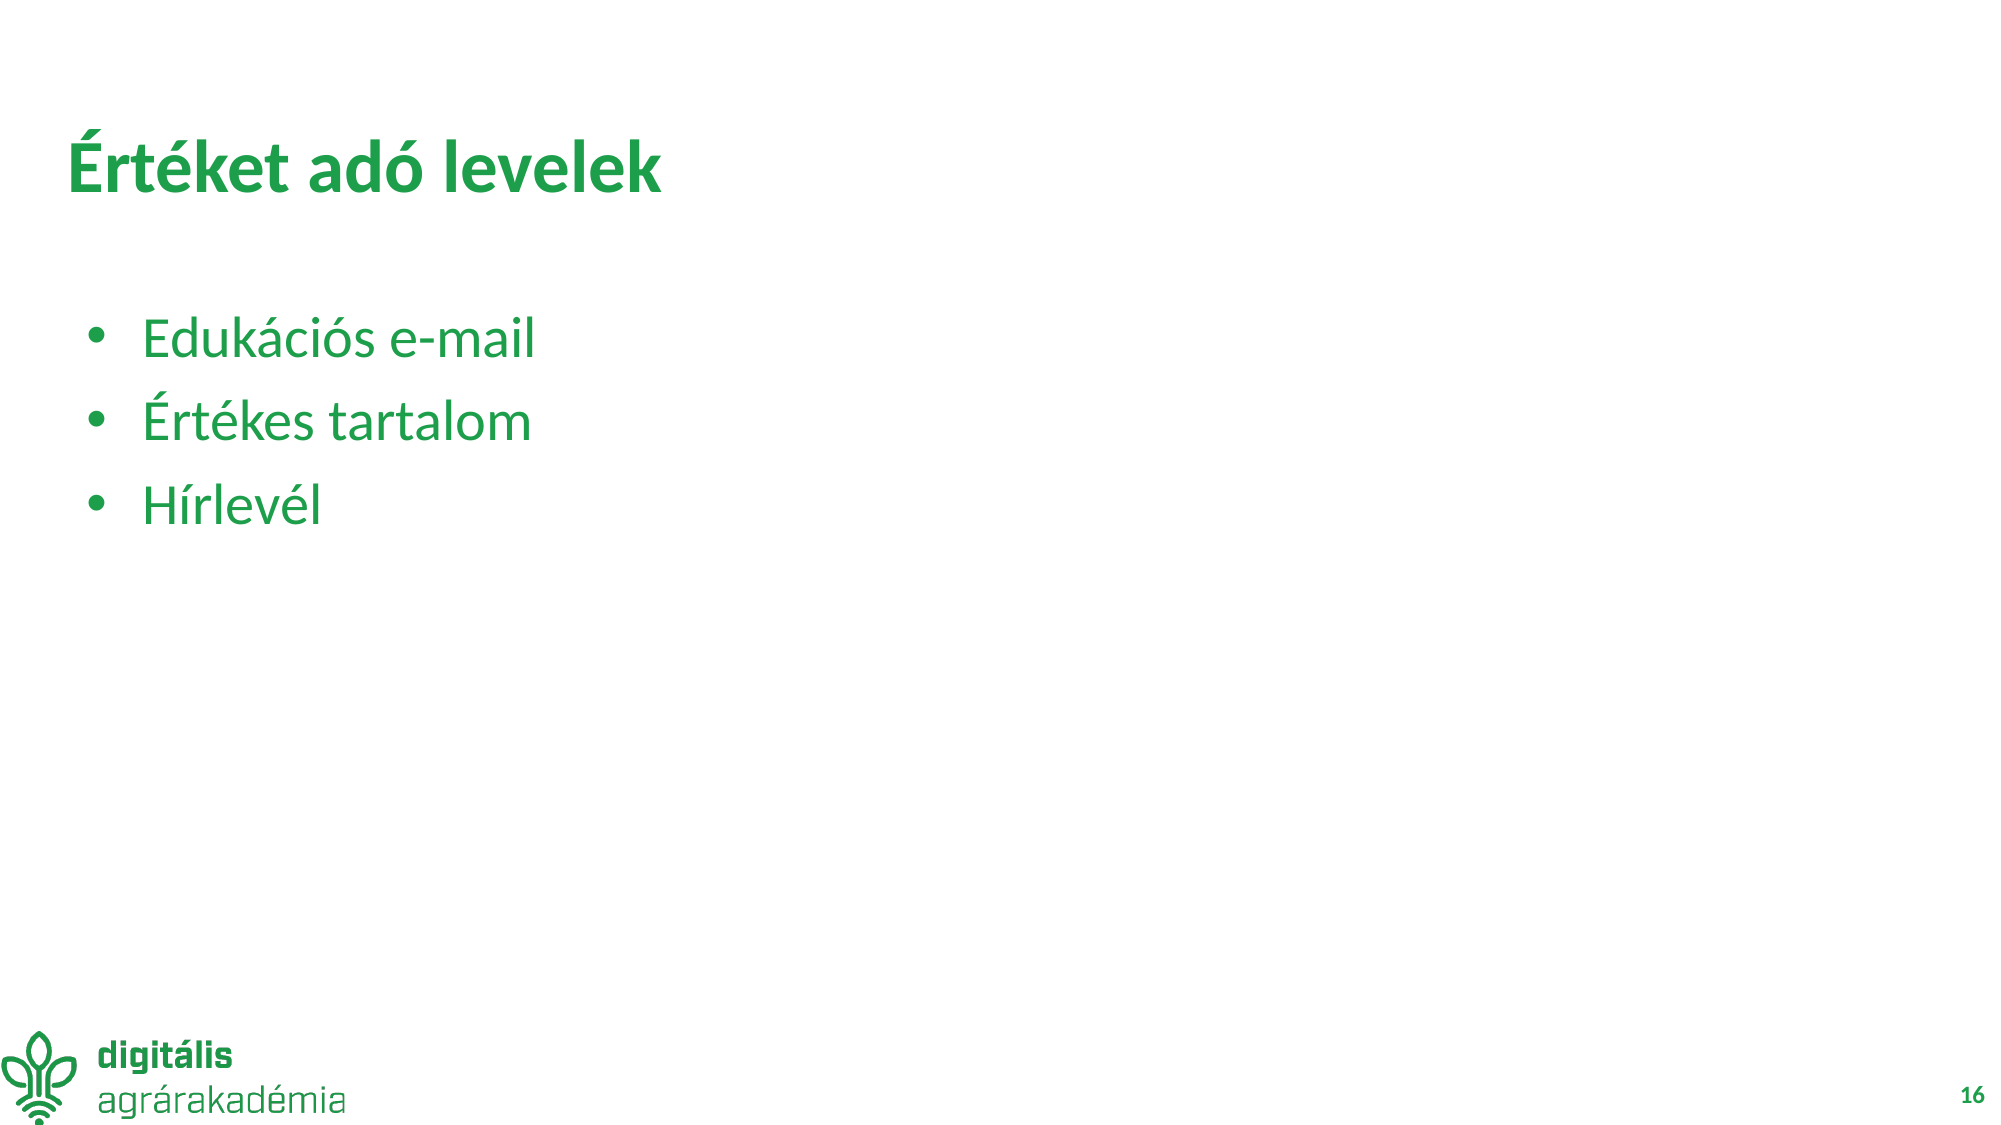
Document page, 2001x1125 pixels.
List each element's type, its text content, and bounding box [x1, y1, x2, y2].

title Értéket adó levelek [52, 59, 1949, 278]
slide_number 16 [1917, 1064, 2000, 1124]
picture [0, 1031, 345, 1125]
list Edukációs e-mail Értékes tartalom Hírlevél [52, 299, 1949, 1014]
